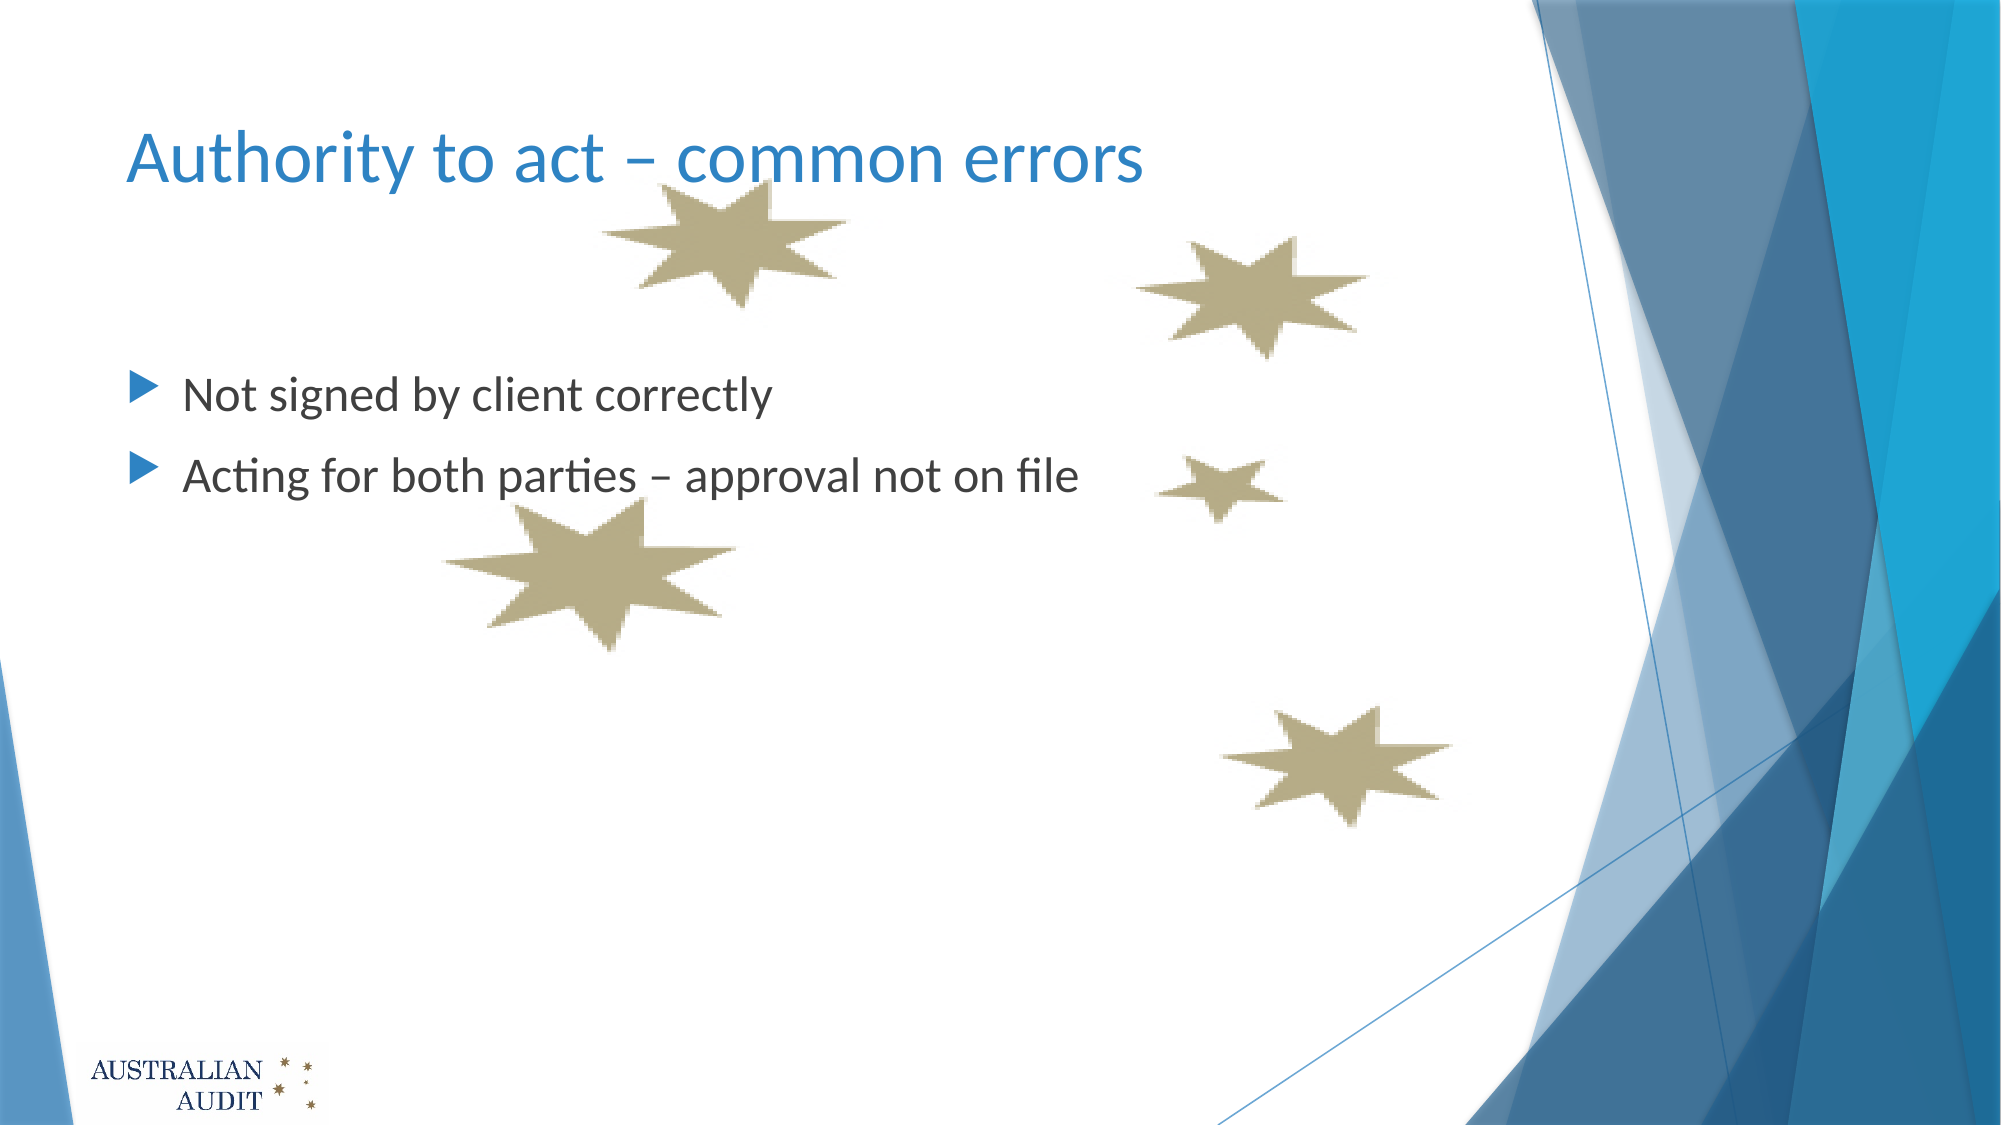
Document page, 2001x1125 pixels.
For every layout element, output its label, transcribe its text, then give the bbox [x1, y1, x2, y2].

picture [76, 1041, 329, 1125]
title Authority to act – common errors [111, 99, 1522, 317]
list Not signed by client correctly Acting for both parties – approval not on file [111, 354, 1522, 992]
